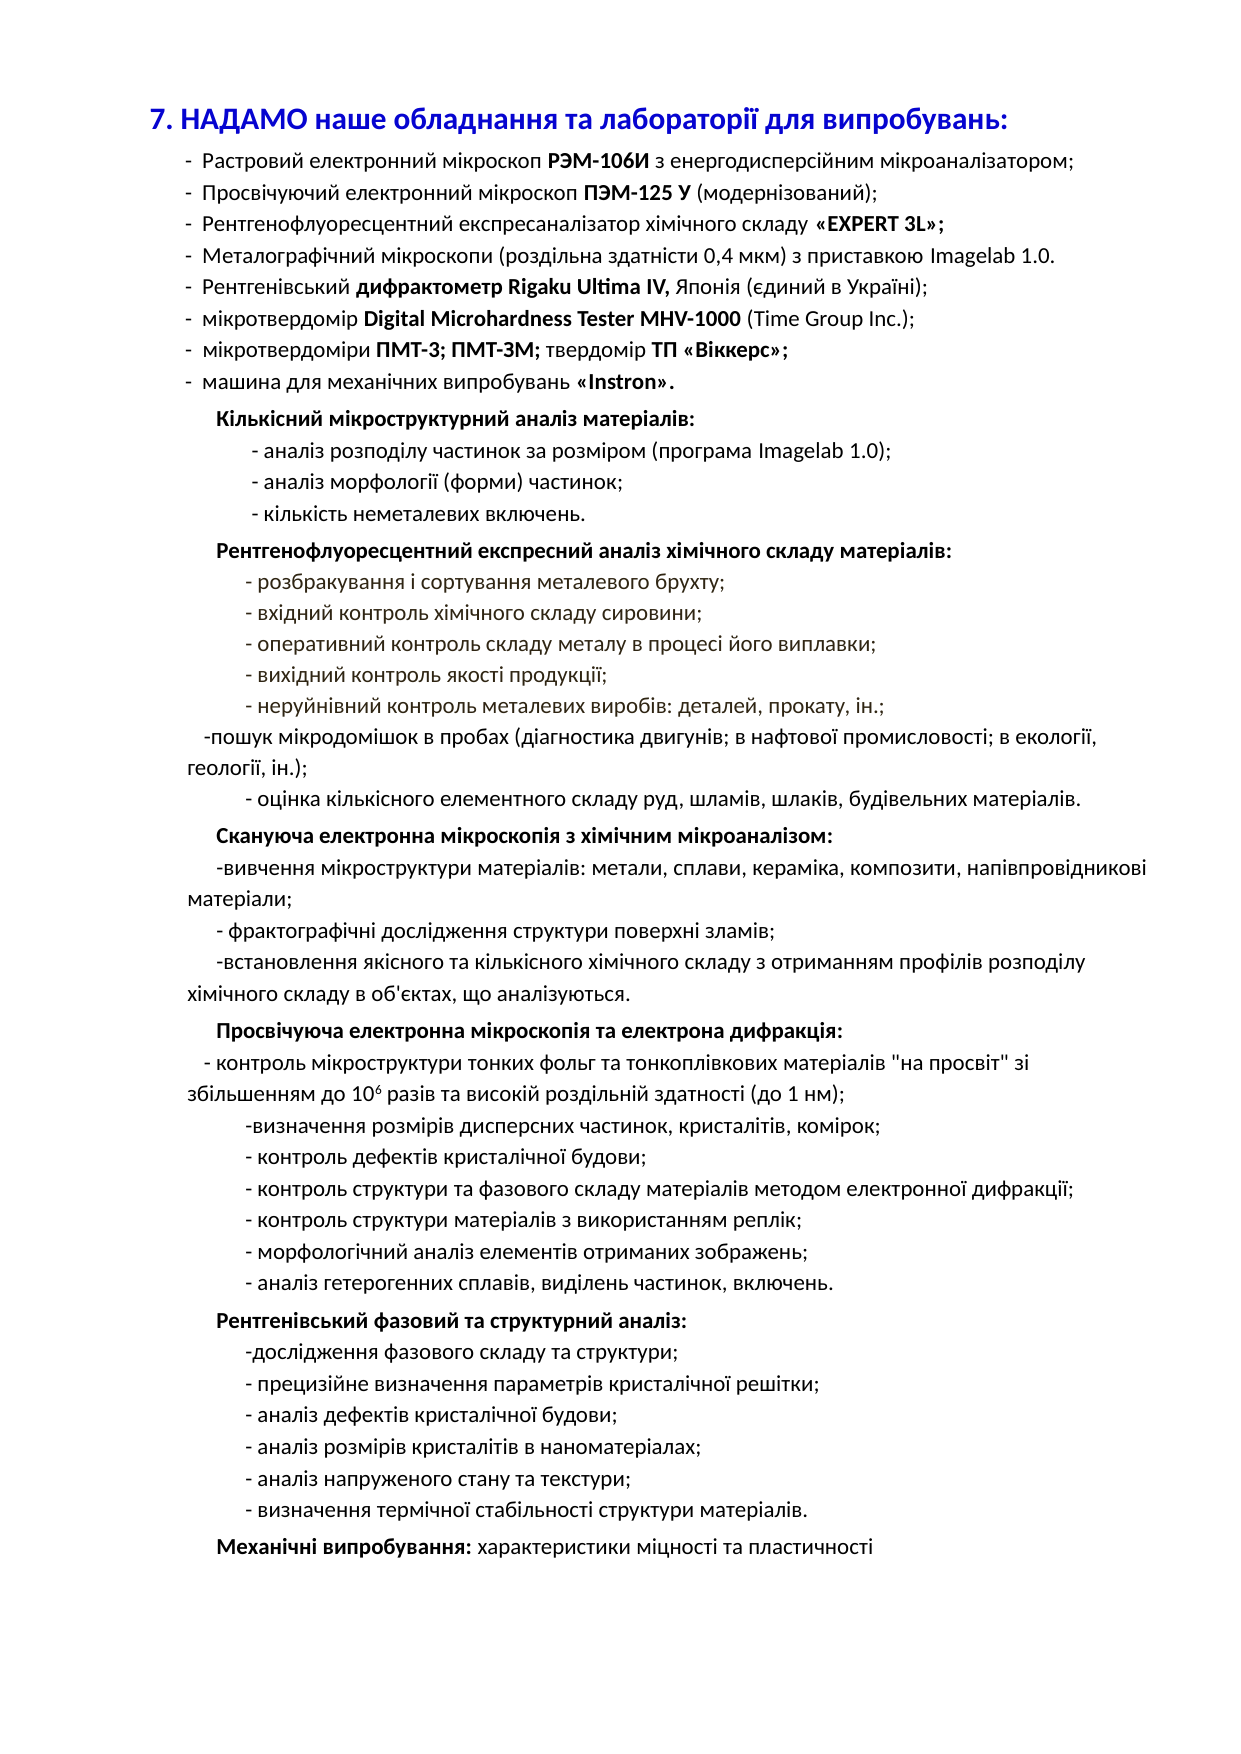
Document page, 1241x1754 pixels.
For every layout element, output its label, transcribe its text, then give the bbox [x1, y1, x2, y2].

text_box 7. НАДАМО наше обладнання та лабораторії для випробувань: - Растровий електронний мікроскоп РЭМ-106И з енергодисперсійним мікроаналізатором; - Просвічуючий електронний мікроскоп ПЭМ-125 У (модернізований); - Рентгенофлуоресцентний експресаналізатор хімічного складу «EXPERT 3L»; - Металографічний мікроскопи (роздільна здатністи 0,4 мкм) з приставкою Imagelab 1.0. - Рентгенівський дифрактометр Rigaku Ultima IV, Японія (єдиний в Україні); - мікротвердомір Digital Microhardness Tester MHV-1000 (Time Group Inc.); - мікротвердоміри ПМТ-3; ПМТ-ЗМ; твердомір ТП «Віккерс»; - машина для механічних випробувань «Instron». Кількісний мікроструктурний аналіз матеріалів: - аналіз розподілу частинок за розміром (програма Imagelab 1.0); - аналіз морфології (форми) частинок; - кількість неметалевих включень. Рентгенофлуоресцентний експресний аналіз хімічного складу матеріалів: - розбракування і сортування металевого брухту; - вхідний контроль хімічного складу сировини; - оперативний контроль складу металу в процесі його виплавки; - вихідний контроль якості продукції; - неруйнівний контроль металевих виробів: деталей, прокату, ін.; -пошук мікродомішок в пробах (діагностика двигунів; в нафтової промисловості; в екології, геології, ін.); - оцінка кількісного елементного складу руд, шламів, шлаків, будівельних матеріалів. Скануюча електронна мікроскопія з хімічним мікроаналізом: -вивчення мікроструктури матеріалів: метали, сплави, кераміка, композити, напівпровідникові матеріали; - фрактографічні дослідження структури поверхні зламів; -встановлення якісного та кількісного хімічного складу з отриманням профілів розподілу хімічного складу в об'єктах, що аналізуються. Просвічуюча електронна мікроскопія та електрона дифракція: - контроль мікроструктури тонких фольг та тонкоплівкових матеріалів "на просвіт" зі збільшенням до 106 разів та високій роздільній здатності (до 1 нм); -визначення розмірів дисперсних частинок, кристалітів, комірок; - контроль дефектів кристалічної будови; - контроль структури та фазового складу матеріалів методом електронної дифракції; - контроль структури матеріалів з використанням реплік; - морфологічний аналіз елементів отриманих зображень; - аналіз гетерогенних сплавів, виділень частинок, включень. Рентгенівський фазовий та структурний аналіз: -дослідження фазового складу та структури; - прецизійне визначення параметрів кристалічної решітки; - аналіз дефектів кристалічної будови; - аналіз розмірів кристалітів в наноматеріалах; - аналіз напруженого стану та текстури; - визначення термічної стабільності структури матеріалів. Механічні випробування: характеристики міцності та пластичності [149, 96, 1154, 1646]
